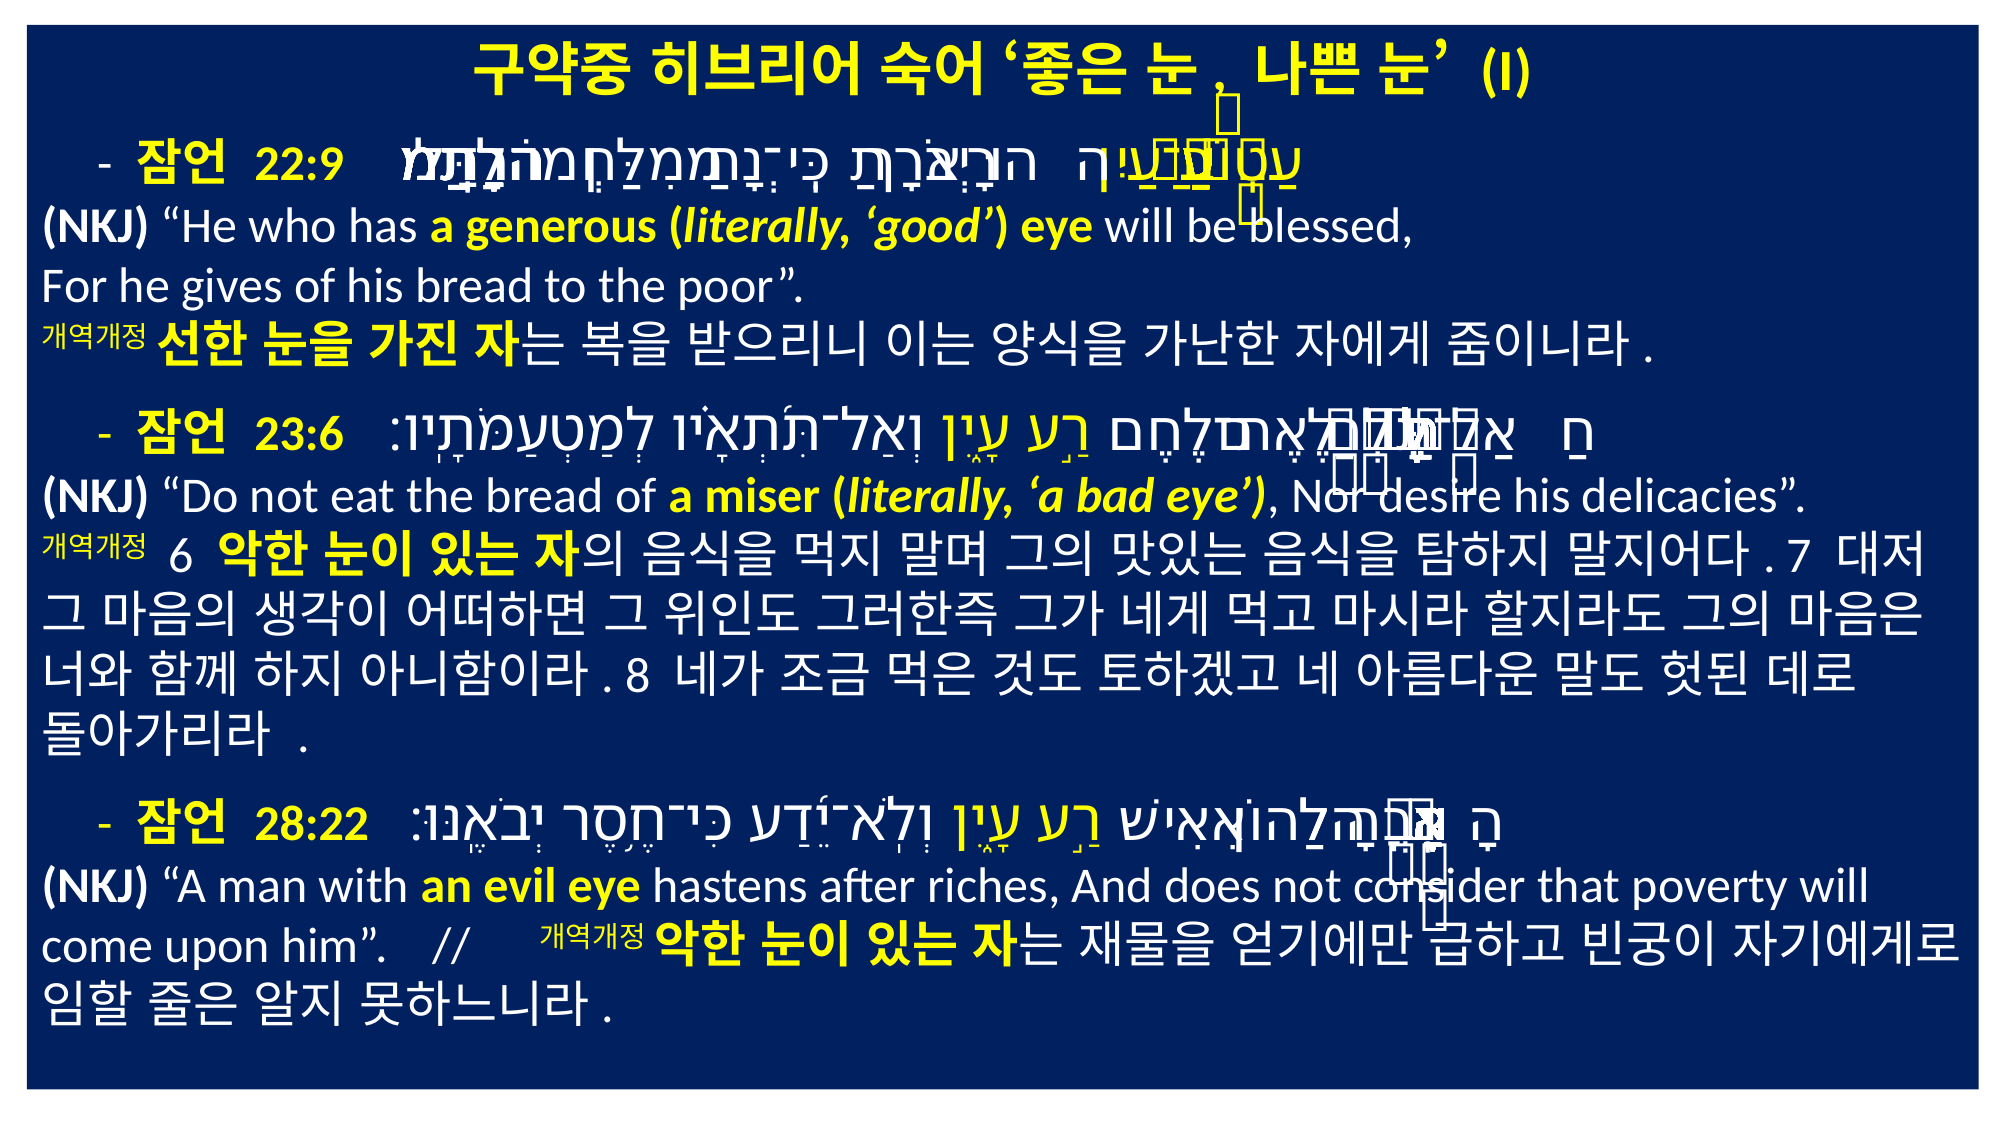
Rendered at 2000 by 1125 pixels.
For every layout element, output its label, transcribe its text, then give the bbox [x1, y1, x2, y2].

text_box 구약중 히브리어 숙어 ‘좋은 눈, 나쁜 눈’ (I) - 잠언 22:9 ‎ טֽוֹב־עַ֭יִן ה֣וּא יְבֹרָ֑ךְ כִּֽי־נָתַ֖ן מִלַּחְמ֣וֹ לַדָּֽל׃ (NKJ) “He who has a generous (literally, ‘good’) eye will be blessed, For he gives of his bread to the poor”. 개역개정 선한 눈을 가진 자는 복을 받으리니 이는 양식을 가난한 자에게 줌이니라. - 잠언 23:6 אַל־תִּלְחַ֗ם אֶת־לֶ֭חֶם רַ֣ע עָ֑יִן וְאַל־תִּ֜תְאָ֗יו לְמַטְעַמֹּתָֽיו׃ (NKJ) “Do not eat the bread of a miser (literally, ‘a bad eye’), Nor desire his delicacies”. 개역개정 6 악한 눈이 있는 자의 음식을 먹지 말며 그의 맛있는 음식을 탐하지 말지어다. 7 대저 그 마음의 생각이 어떠하면 그 위인도 그러한즉 그가 네게 먹고 마시라 할지라도 그의 마음은 너와 함께 하지 아니함이라. 8 네가 조금 먹은 것도 토하겠고 네 아름다운 말도 헛된 데로 돌아가리라 . - 잠언 28:22 ‎ נִֽבֳהָ֥ל לַה֗וֹן אִ֭ישׁ רַ֣ע עָ֑יִן וְלֹֽא־יֵ֜דַע כִּי־חֶ֥סֶר יְבֹאֶֽנּוּ׃ (NKJ) “A man with an evil eye hastens after riches, And does not consider that poverty will come upon him”. // 개역개정 악한 눈이 있는 자는 재물을 얻기에만 급하고 빈궁이 자기에게로 임할 줄은 알지 못하느니라. [26, 24, 1979, 1090]
